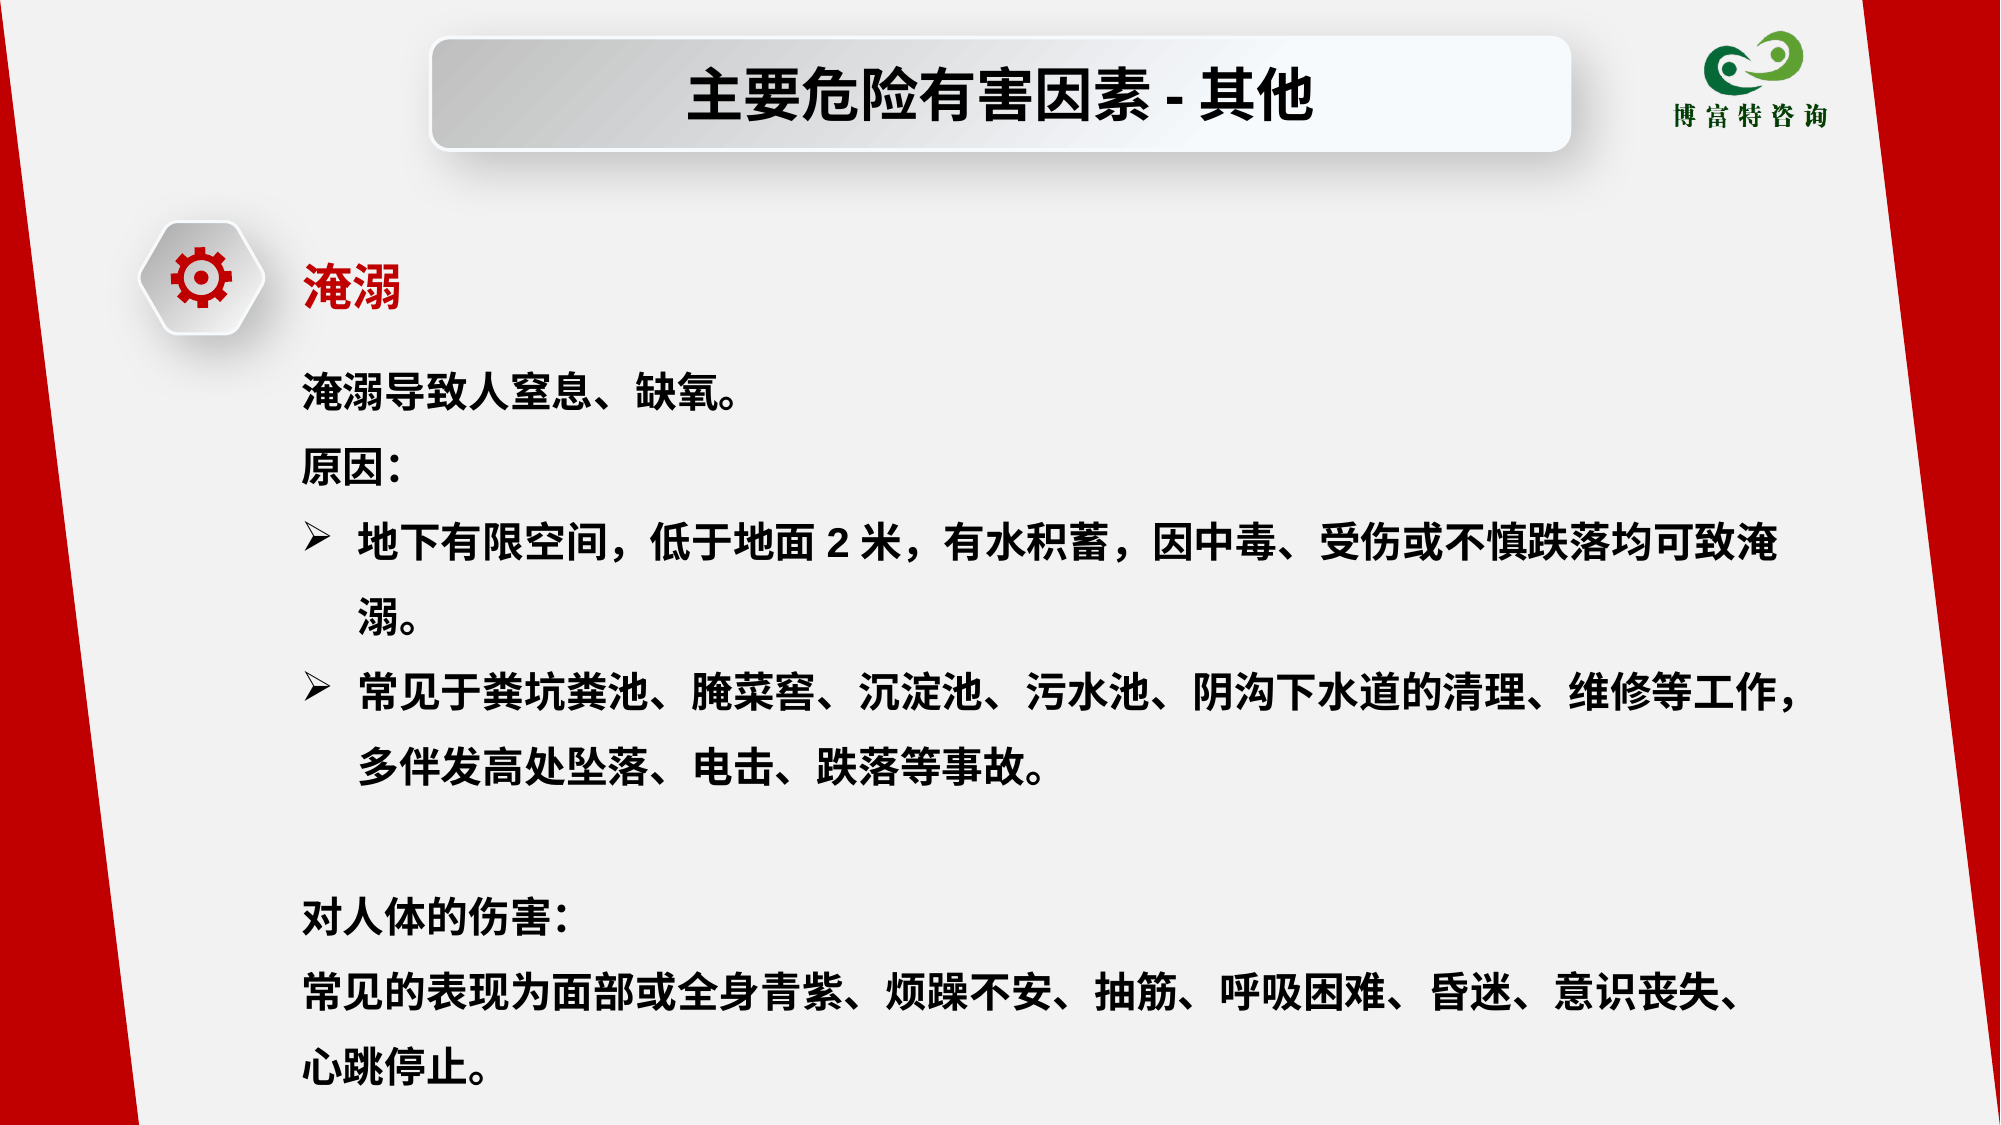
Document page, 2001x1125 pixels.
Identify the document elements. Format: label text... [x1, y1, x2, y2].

text_box 淹溺导致人窒息、缺氧。 原因： 地下有限空间，低于地面2米，有水积蓄，因中毒、受伤或不慎跌落均可致淹溺。 常见于粪坑粪池、腌菜窖、沉淀池、污水池、阴沟下水道的清理、维修等工作，多伴发高处坠落、电击、跌落等事故。 对人体的伤害： 常见的表现为面部或全身青紫、烦躁不安、抽筋、呼吸困难、昏迷、意识丧失、心跳停止。 [286, 333, 1801, 1099]
text_box 淹溺 [287, 218, 418, 324]
picture [1654, 30, 1852, 131]
text_box [429, 36, 1571, 152]
text_box 主要危险有害因素-其他 [670, 50, 1330, 136]
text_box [170, 247, 233, 309]
text_box [137, 220, 265, 335]
